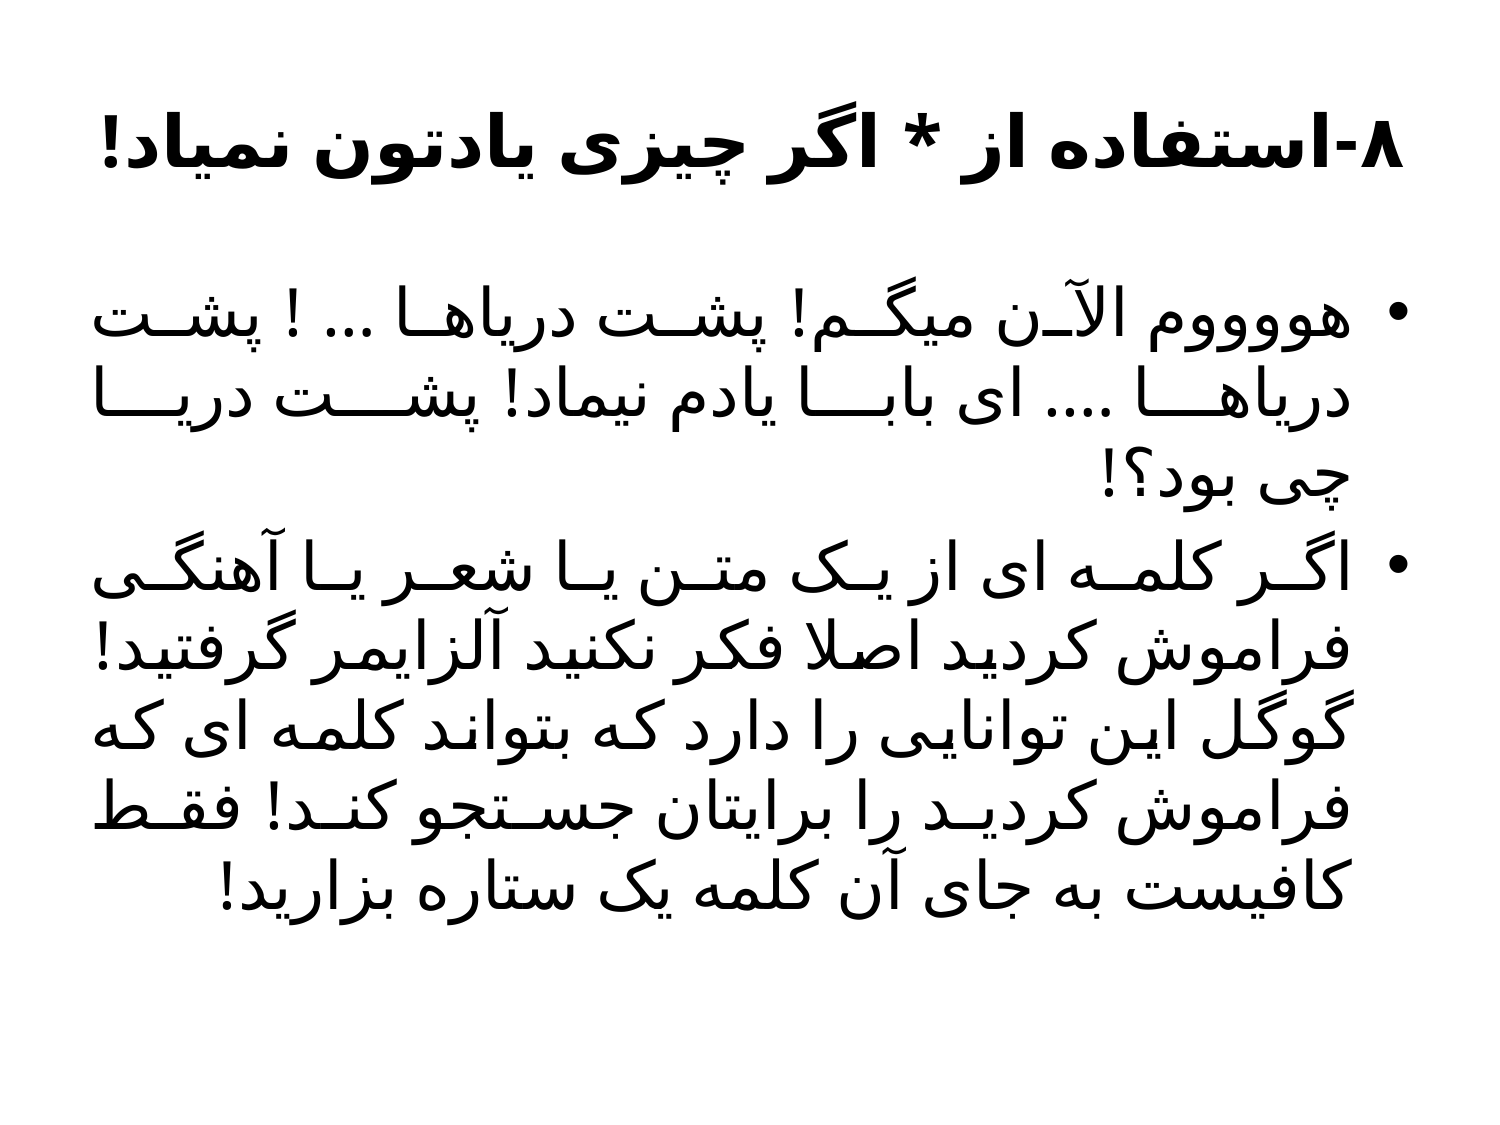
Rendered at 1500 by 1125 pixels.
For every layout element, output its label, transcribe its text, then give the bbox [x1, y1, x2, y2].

title ۸-استفاده از * اگر چیزی یادتون نمیاد! [75, 45, 1425, 233]
list هووووم الآن میگم! پشت دریاها … ! پشت دریاها …. ای بابا یادم نیماد! پشت دریا چی بود؟! اگر کلمه ای از یک متن یا شعر یا آهنگی فراموش کردید اصلا فکر نکنید آلزایمر گرفتید! گوگل این توانایی را دارد که بتواند کلمه ای که فراموش کردید را برایتان جستجو کند! فقط کافیست به جای آن کلمه یک ستاره بزارید! [75, 262, 1425, 1005]
